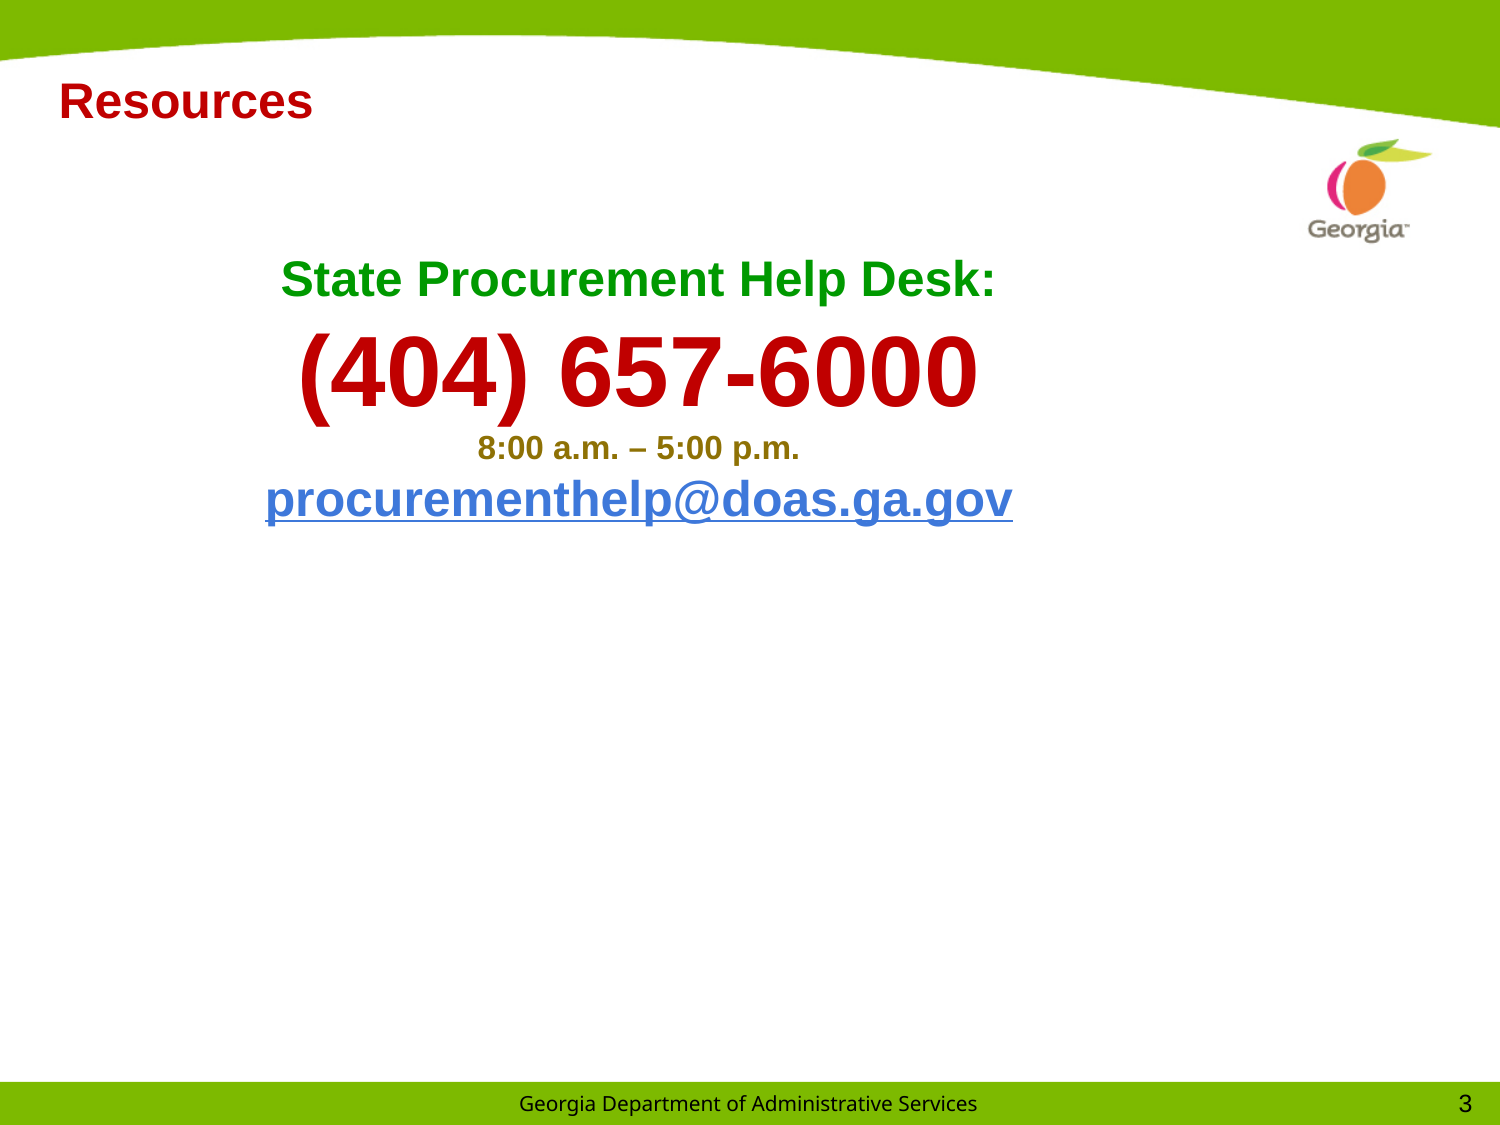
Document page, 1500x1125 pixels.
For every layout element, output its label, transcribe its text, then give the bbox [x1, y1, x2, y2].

picture [0, 0, 1500, 1081]
text_box State Procurement Help Desk: (404) 657-6000 8:00 a.m. – 5:00 p.m. procurementhelp@doas.ga.gov [248, 239, 1030, 534]
text_box Resources [43, 61, 329, 137]
